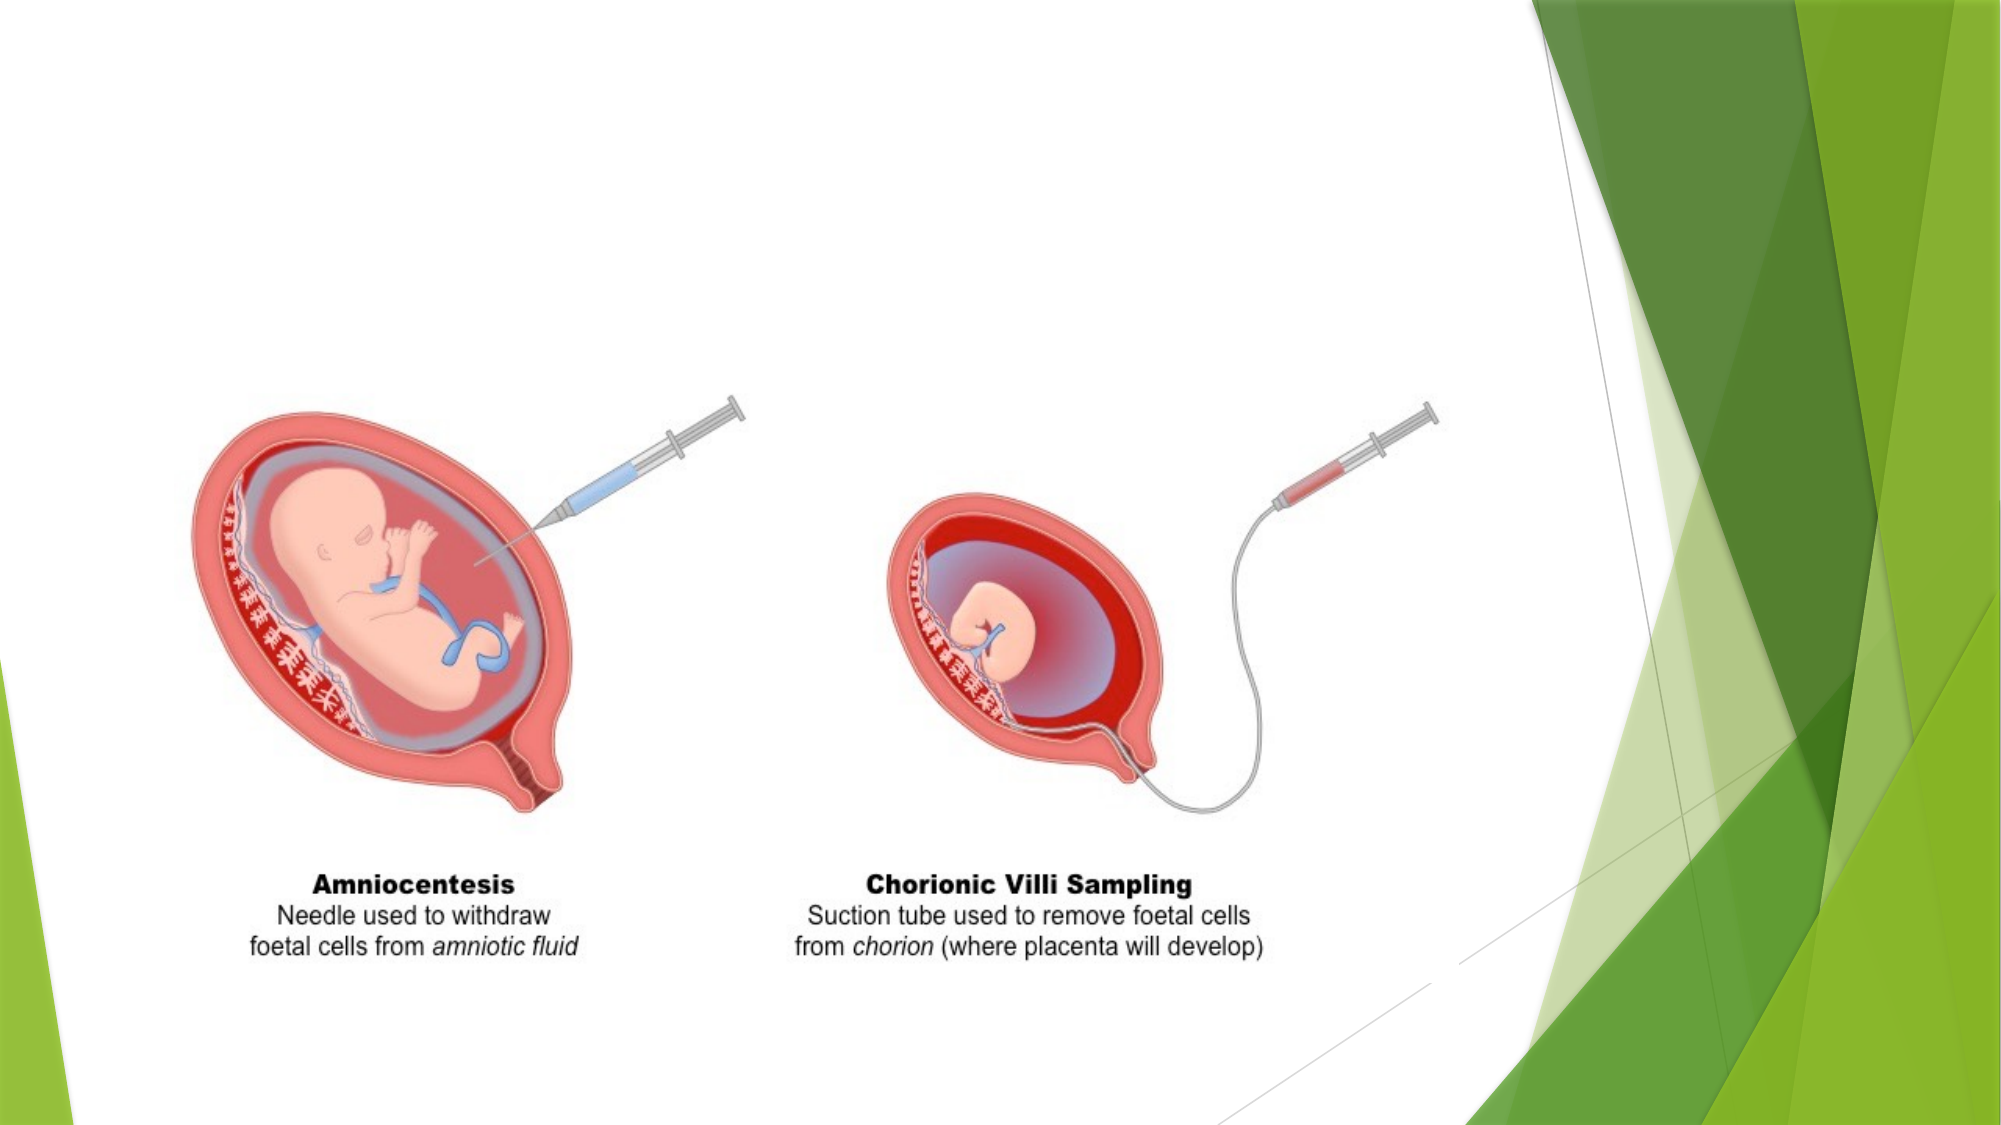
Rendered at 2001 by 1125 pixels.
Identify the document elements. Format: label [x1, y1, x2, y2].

list [173, 342, 1459, 983]
